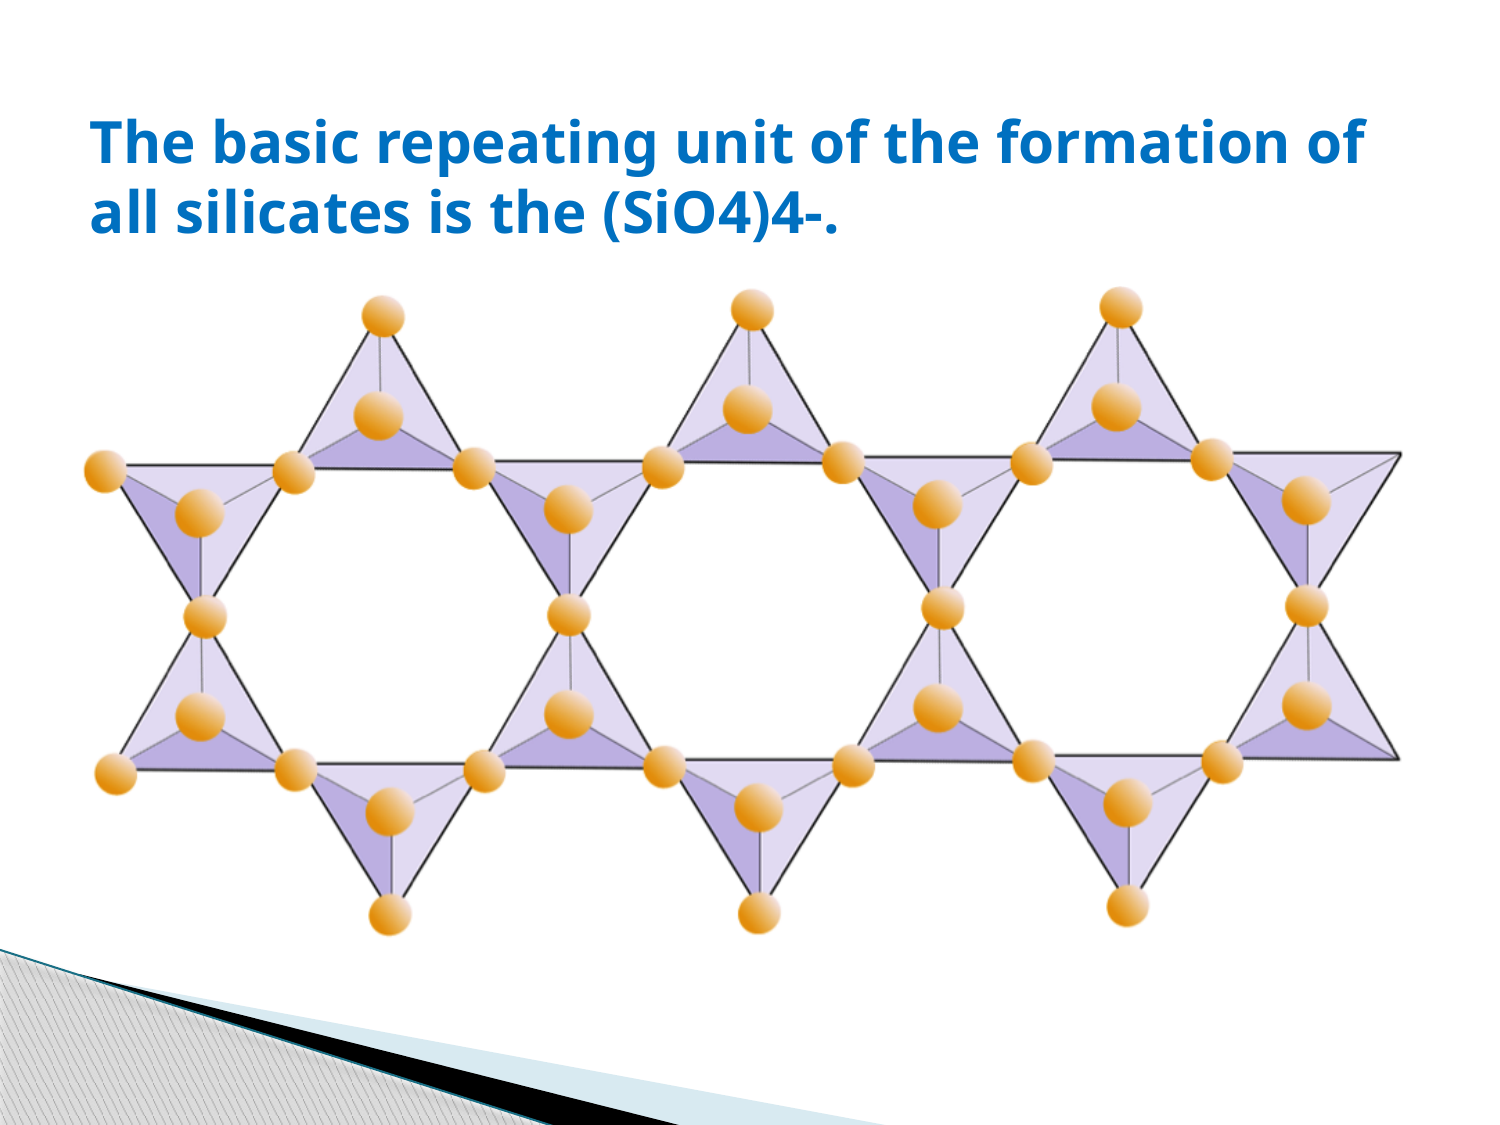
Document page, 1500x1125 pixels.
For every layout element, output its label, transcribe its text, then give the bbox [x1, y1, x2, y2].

title The basic repeating unit of the formation of all silicates is the (SiO4)4-. [75, 99, 1425, 250]
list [74, 285, 1426, 943]
